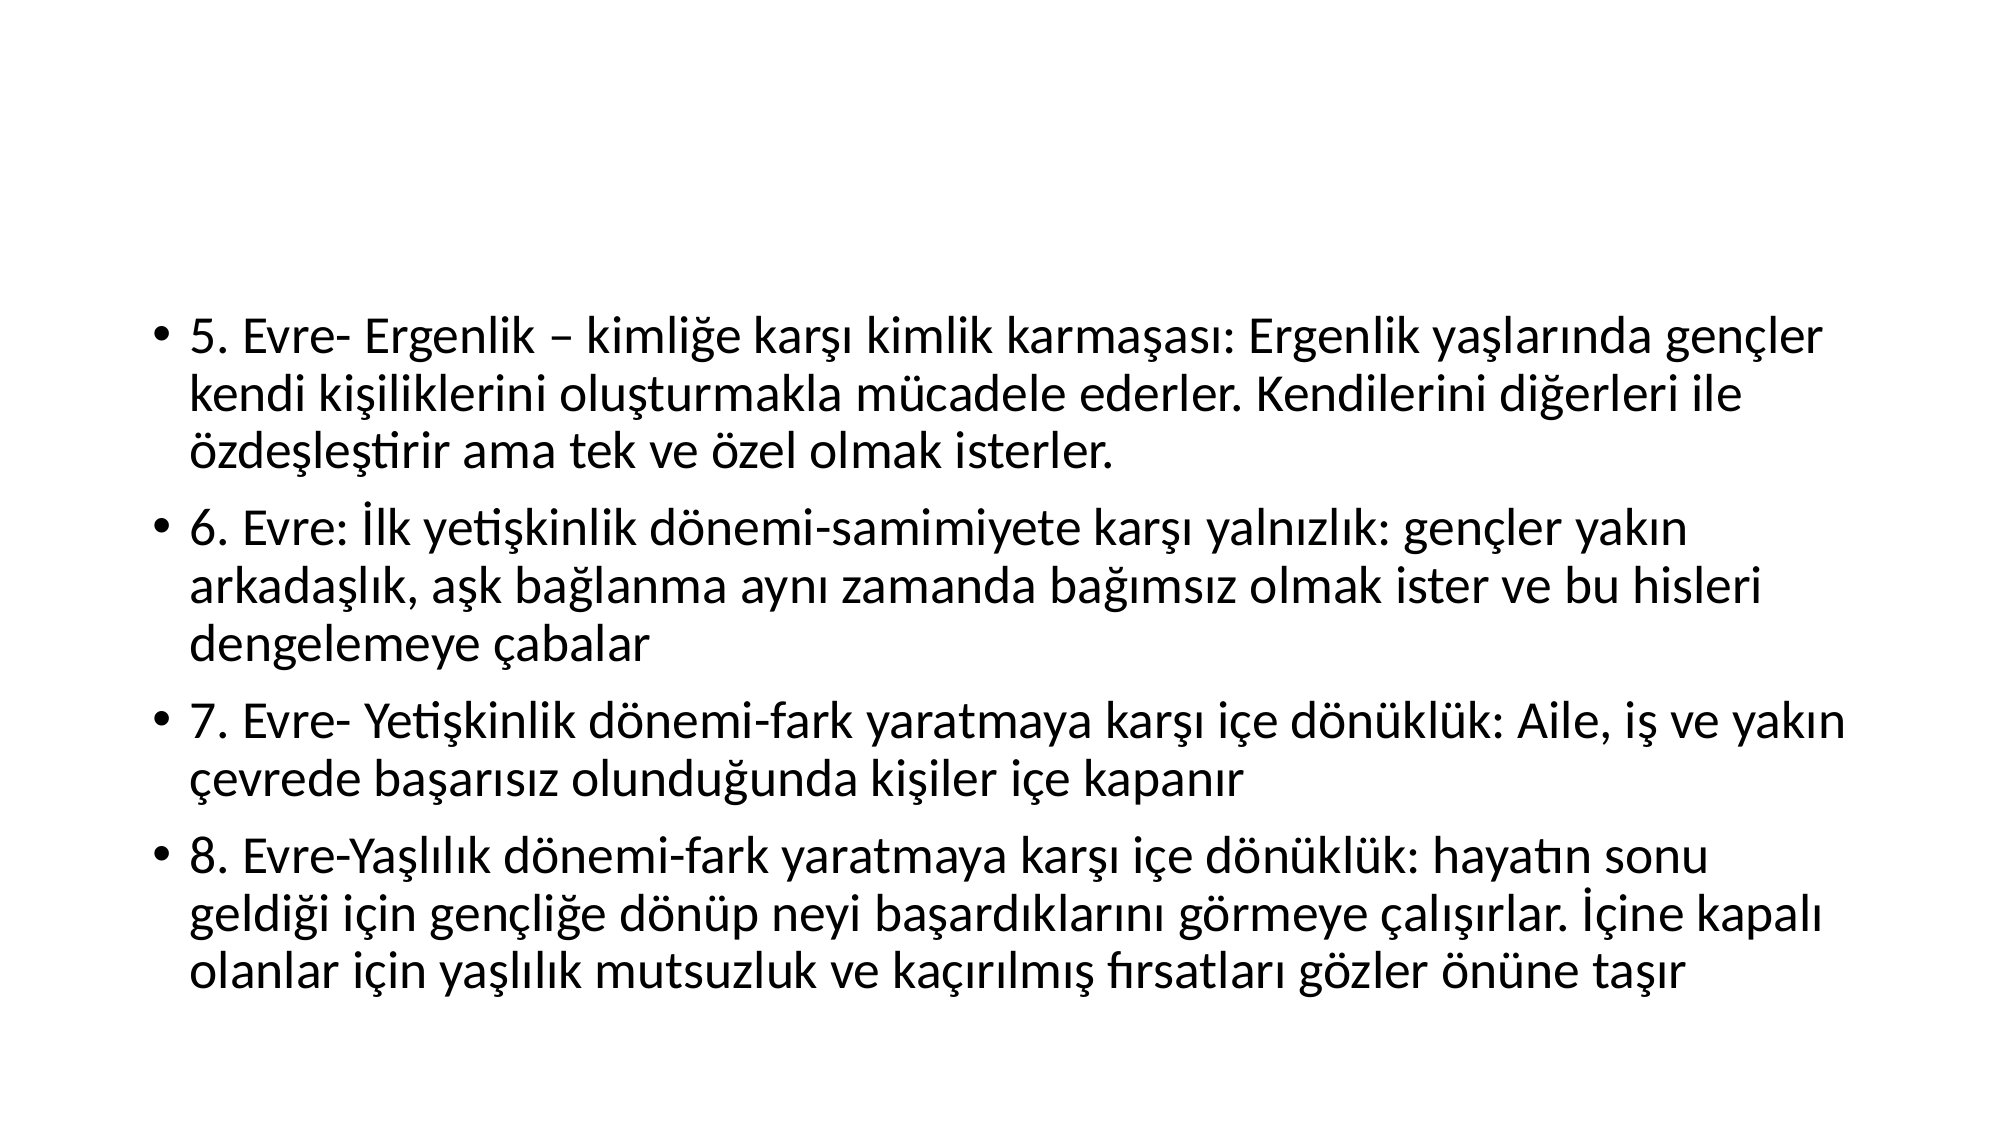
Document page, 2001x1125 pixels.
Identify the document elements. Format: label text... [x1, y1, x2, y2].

list 5. Evre- Ergenlik – kimliğe karşı kimlik karmaşası: Ergenlik yaşlarında gençler kendi kişiliklerini oluşturmakla mücadele ederler. Kendilerini diğerleri ile özdeşleştirir ama tek ve özel olmak isterler. 6. Evre: İlk yetişkinlik dönemi-samimiyete karşı yalnızlık: gençler yakın arkadaşlık, aşk bağlanma aynı zamanda bağımsız olmak ister ve bu hisleri dengelemeye çabalar 7. Evre- Yetişkinlik dönemi-fark yaratmaya karşı içe dönüklük: Aile, iş ve yakın çevrede başarısız olunduğunda kişiler içe kapanır 8. Evre-Yaşlılık dönemi-fark yaratmaya karşı içe dönüklük: hayatın sonu geldiği için gençliğe dönüp neyi başardıklarını görmeye çalışırlar. İçine kapalı olanlar için yaşlılık mutsuzluk ve kaçırılmış fırsatları gözler önüne taşır [137, 299, 1863, 1014]
